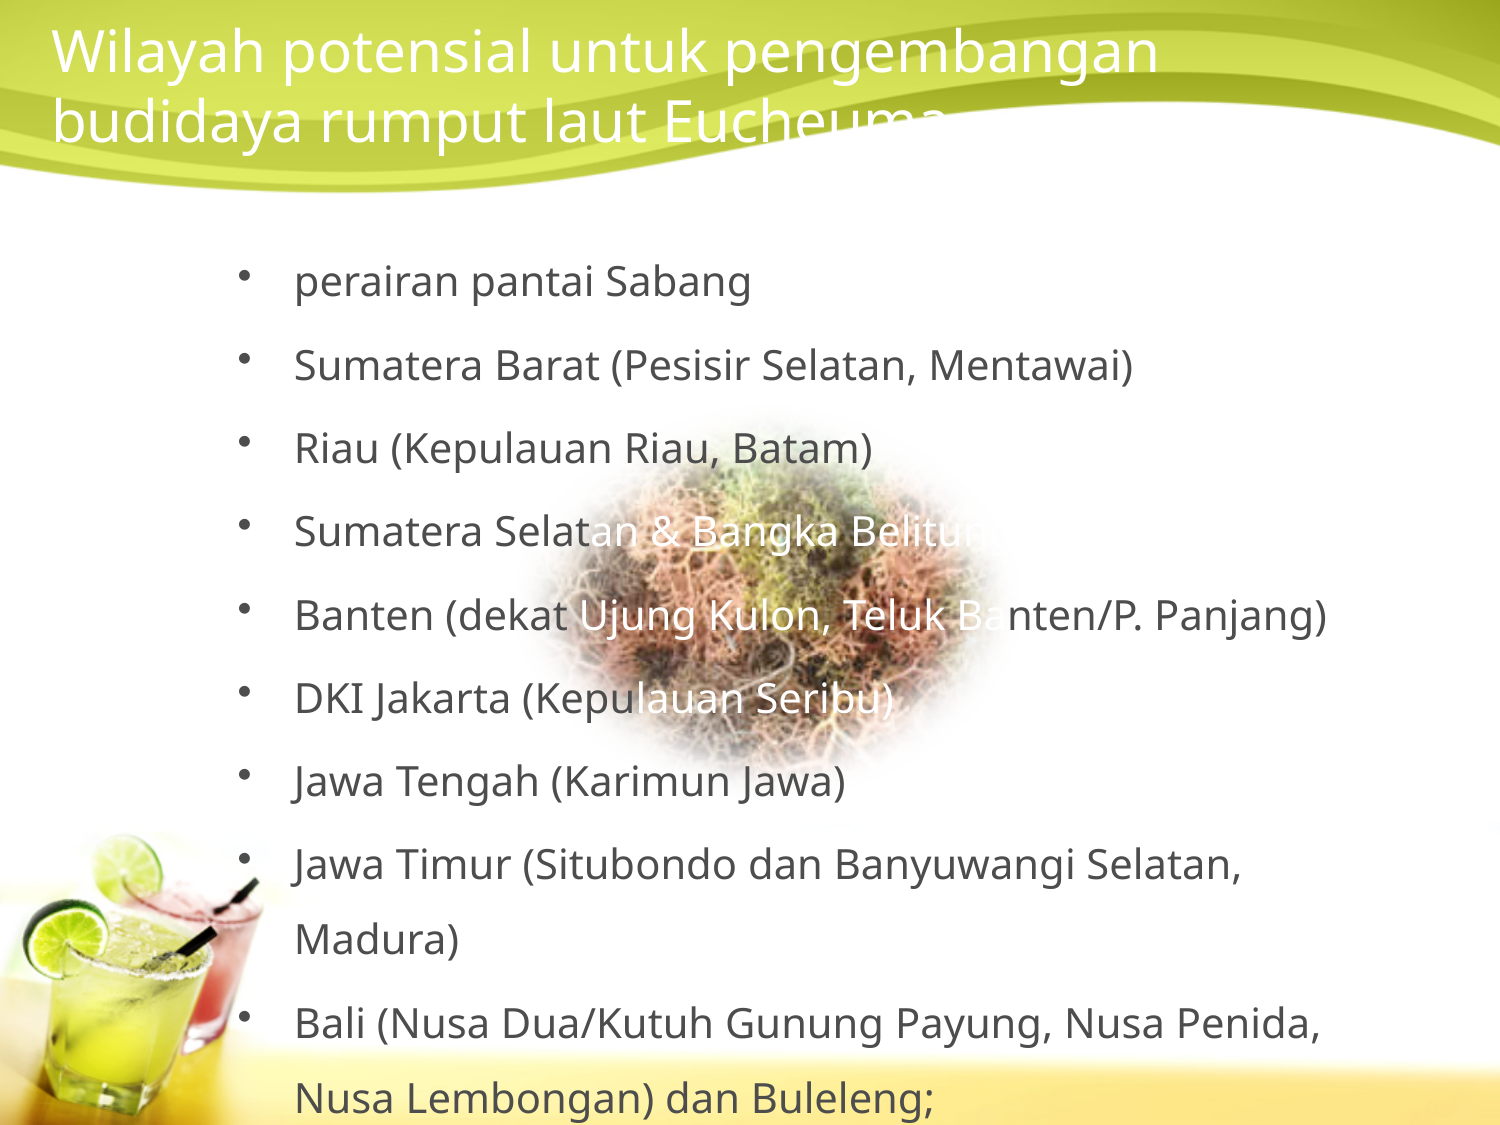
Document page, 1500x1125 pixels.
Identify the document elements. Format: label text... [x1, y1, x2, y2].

list perairan pantai Sabang Sumatera Barat (Pesisir Selatan, Mentawai) Riau (Kepulauan Riau, Batam) Sumatera Selatan & Bangka Belitung Banten (dekat Ujung Kulon, Teluk Banten/P. Panjang) DKI Jakarta (Kepulauan Seribu) Jawa Tengah (Karimun Jawa) Jawa Timur (Situbondo dan Banyuwangi Selatan, Madura) Bali (Nusa Dua/Kutuh Gunung Payung, Nusa Penida, Nusa Lembongan) dan Buleleng; [222, 222, 1430, 951]
picture [0, 0, 1500, 1125]
title Wilayah potensial untuk pengembangan budidaya rumput laut Eucheuma [35, 24, 1424, 143]
